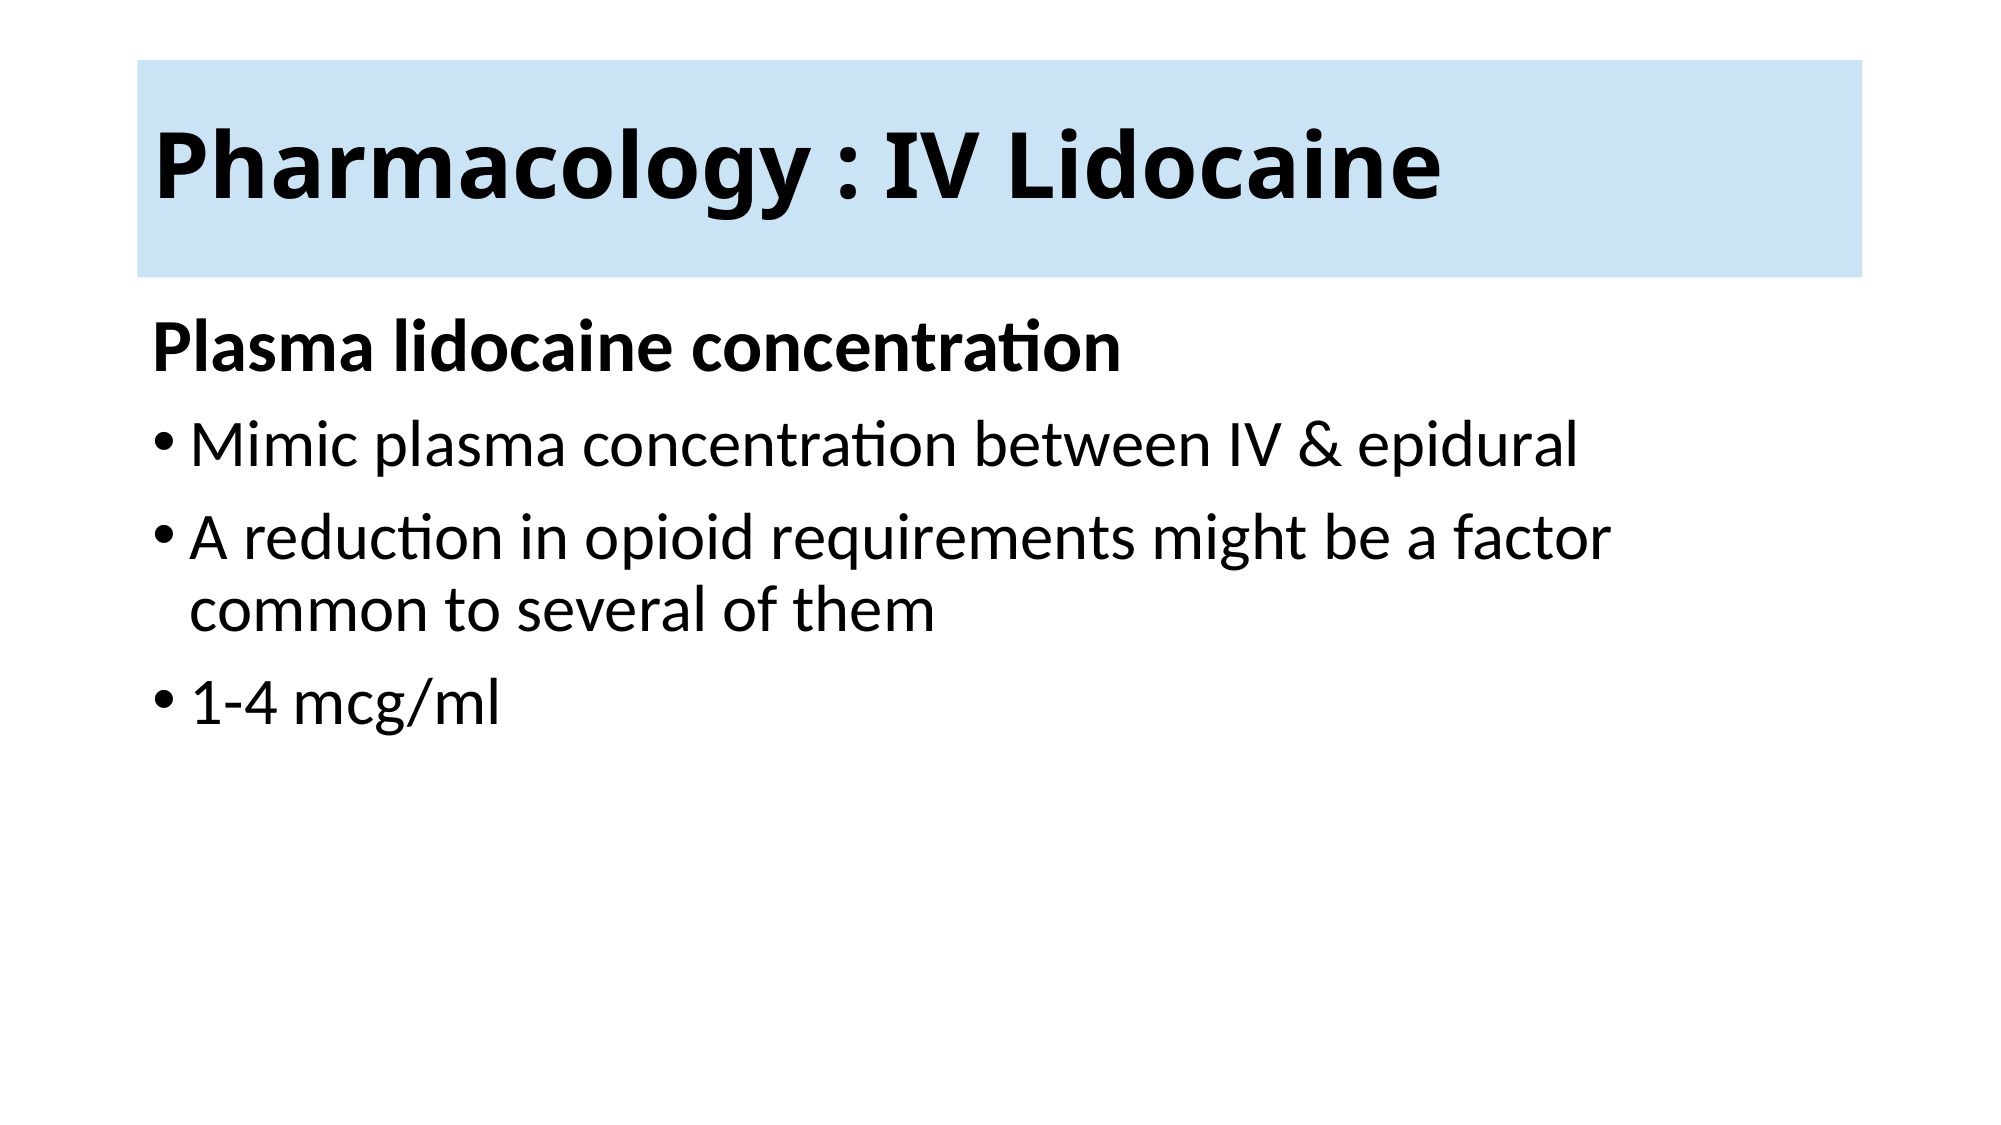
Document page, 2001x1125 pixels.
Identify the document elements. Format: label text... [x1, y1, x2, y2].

list Plasma lidocaine concentration Mimic plasma concentration between IV & epidural A reduction in opioid requirements might be a factor common to several of them 1-4 mcg/ml [137, 299, 1863, 1014]
title Pharmacology : IV Lidocaine [137, 59, 1863, 278]
